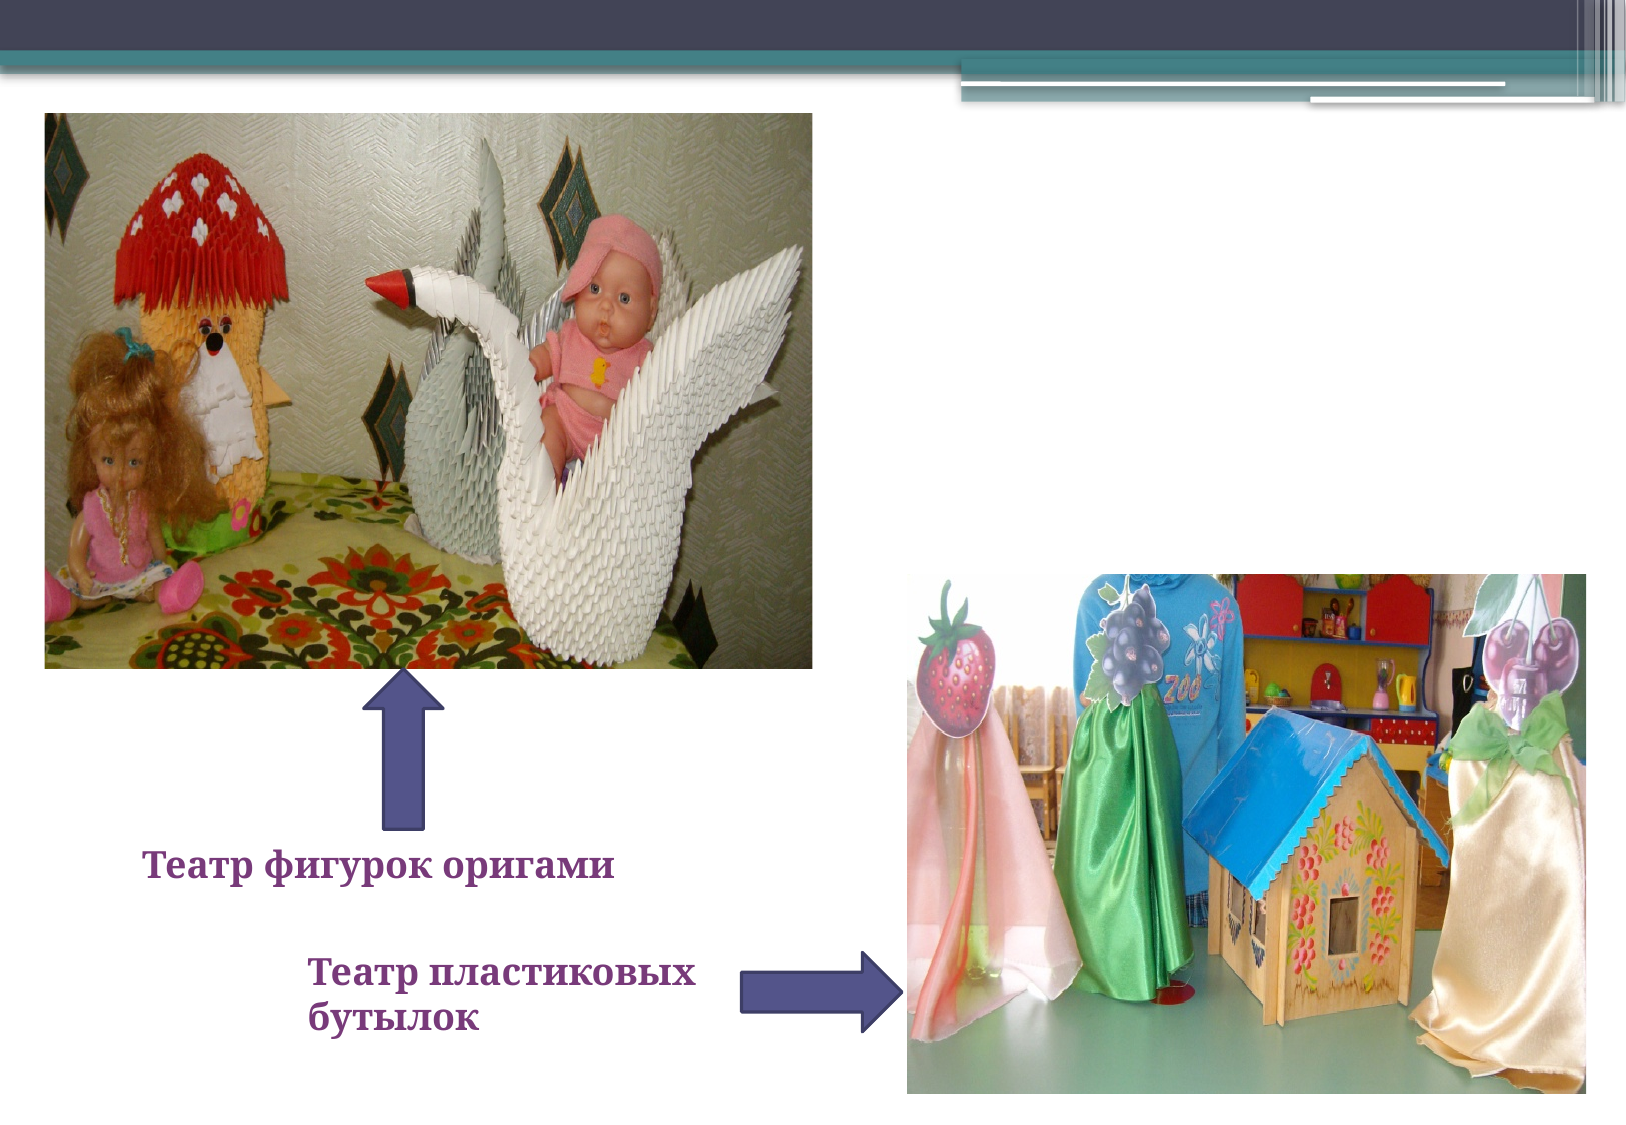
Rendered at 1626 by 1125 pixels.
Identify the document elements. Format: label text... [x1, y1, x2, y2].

picture [906, 574, 1587, 1095]
text_box Театр пластиковых бутылок [292, 940, 730, 1046]
text_box [739, 950, 899, 1034]
text_box Театр фигурок оригами [127, 834, 648, 894]
picture [44, 113, 813, 670]
text_box [362, 681, 445, 831]
